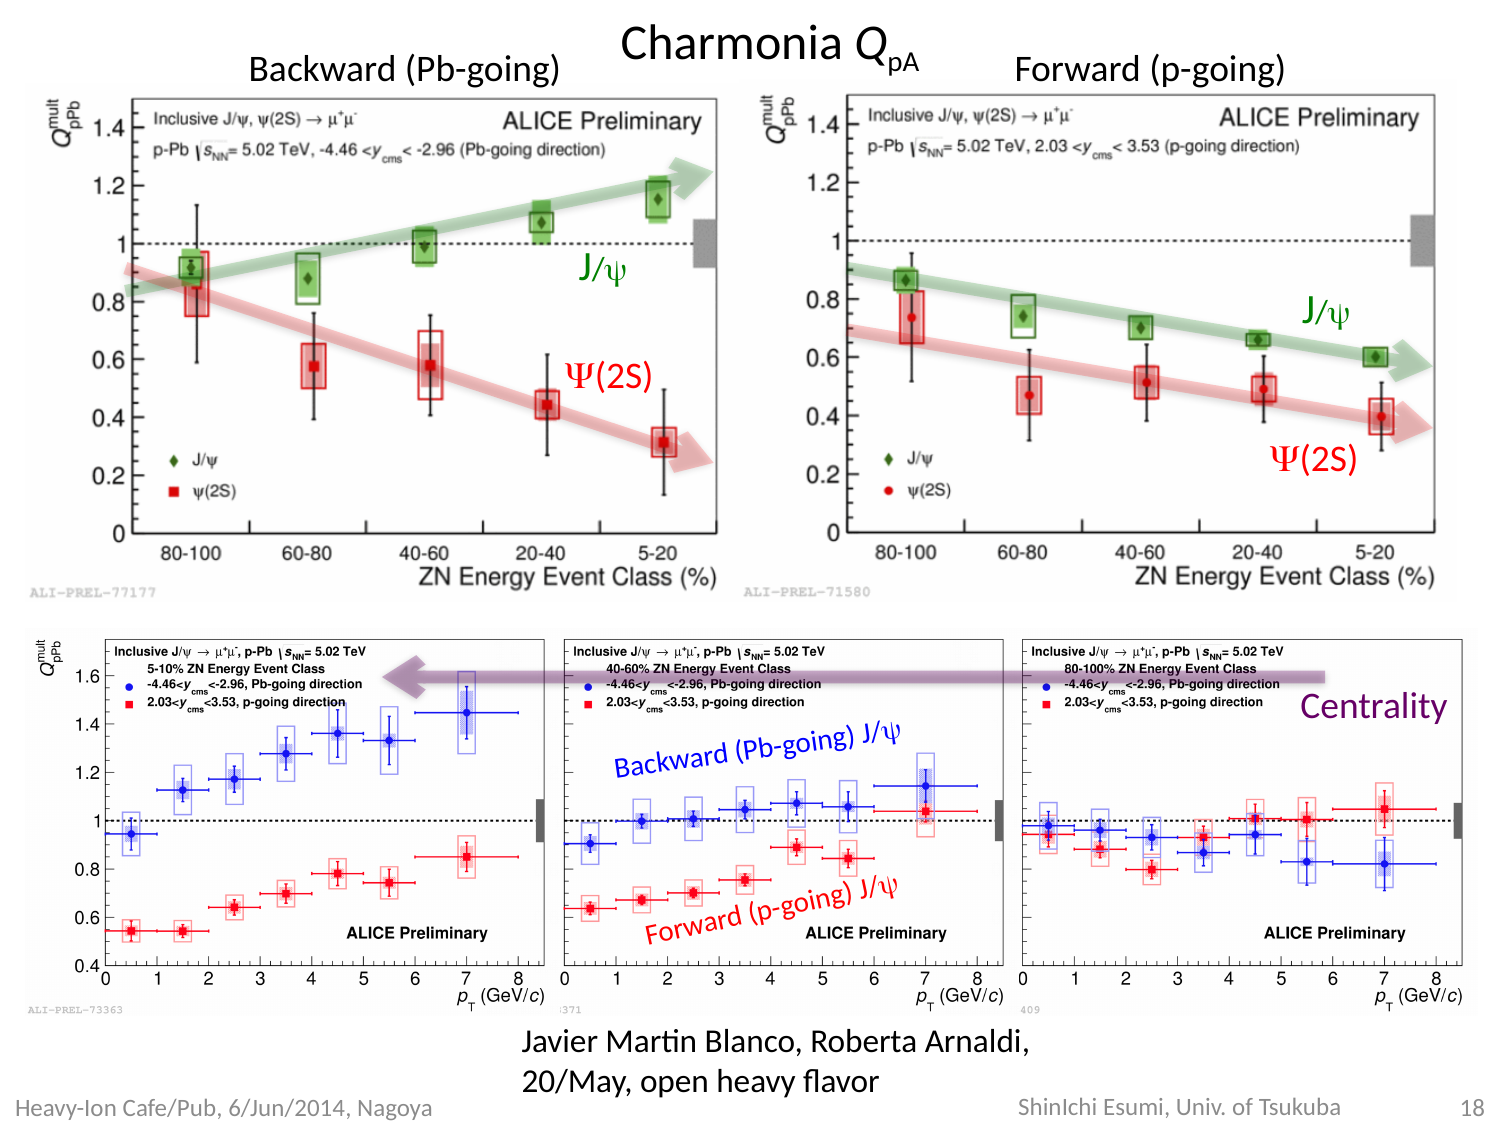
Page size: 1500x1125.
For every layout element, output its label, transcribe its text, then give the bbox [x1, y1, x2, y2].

footer ShinIchi Esumi, Univ. of Tsukuba [966, 1086, 1393, 1125]
text_box Backward (Pb-going) [233, 36, 577, 81]
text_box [846, 329, 1434, 429]
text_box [846, 267, 1434, 329]
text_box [125, 171, 714, 267]
slide_number 18 [1393, 1086, 1500, 1125]
picture [25, 627, 1478, 1017]
picture [25, 78, 1458, 602]
text_box Javier Martin Blanco, Roberta Arnaldi, 20/May, open heavy flavor [506, 1024, 1046, 1107]
text_box Forward (p-going) [999, 36, 1302, 77]
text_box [125, 267, 714, 464]
text_box Charmonia QpA [605, 1, 935, 81]
slide_number Heavy-Ion Cafe/Pub, 6/Jun/2014, Nagoya [0, 1087, 472, 1125]
